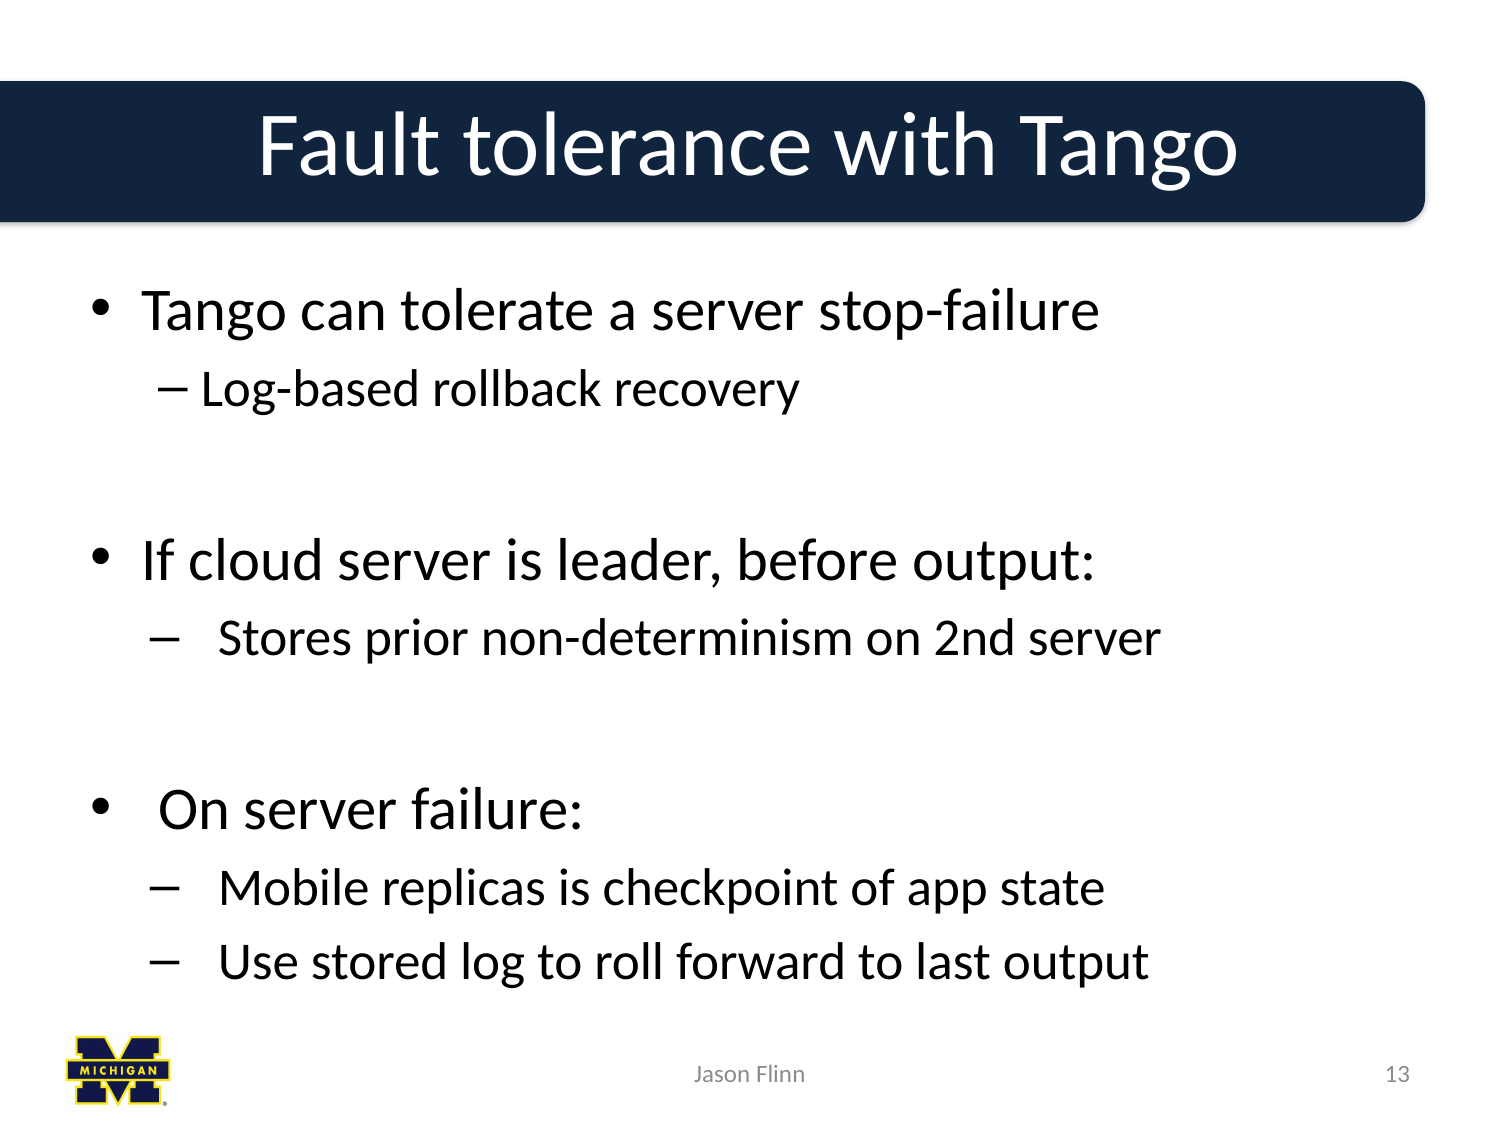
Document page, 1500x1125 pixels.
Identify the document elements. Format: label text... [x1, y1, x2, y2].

footer Jason Flinn [512, 1042, 988, 1103]
list Tango can tolerate a server stop-failure Log-based rollback recovery If cloud server is leader, before output: Stores prior non-determinism on 2nd server On server failure: Mobile replicas is checkpoint of app state Use stored log to roll forward to last output [75, 262, 1425, 1005]
title Fault tolerance with Tango [75, 45, 1425, 233]
slide_number 13 [1074, 1042, 1425, 1103]
